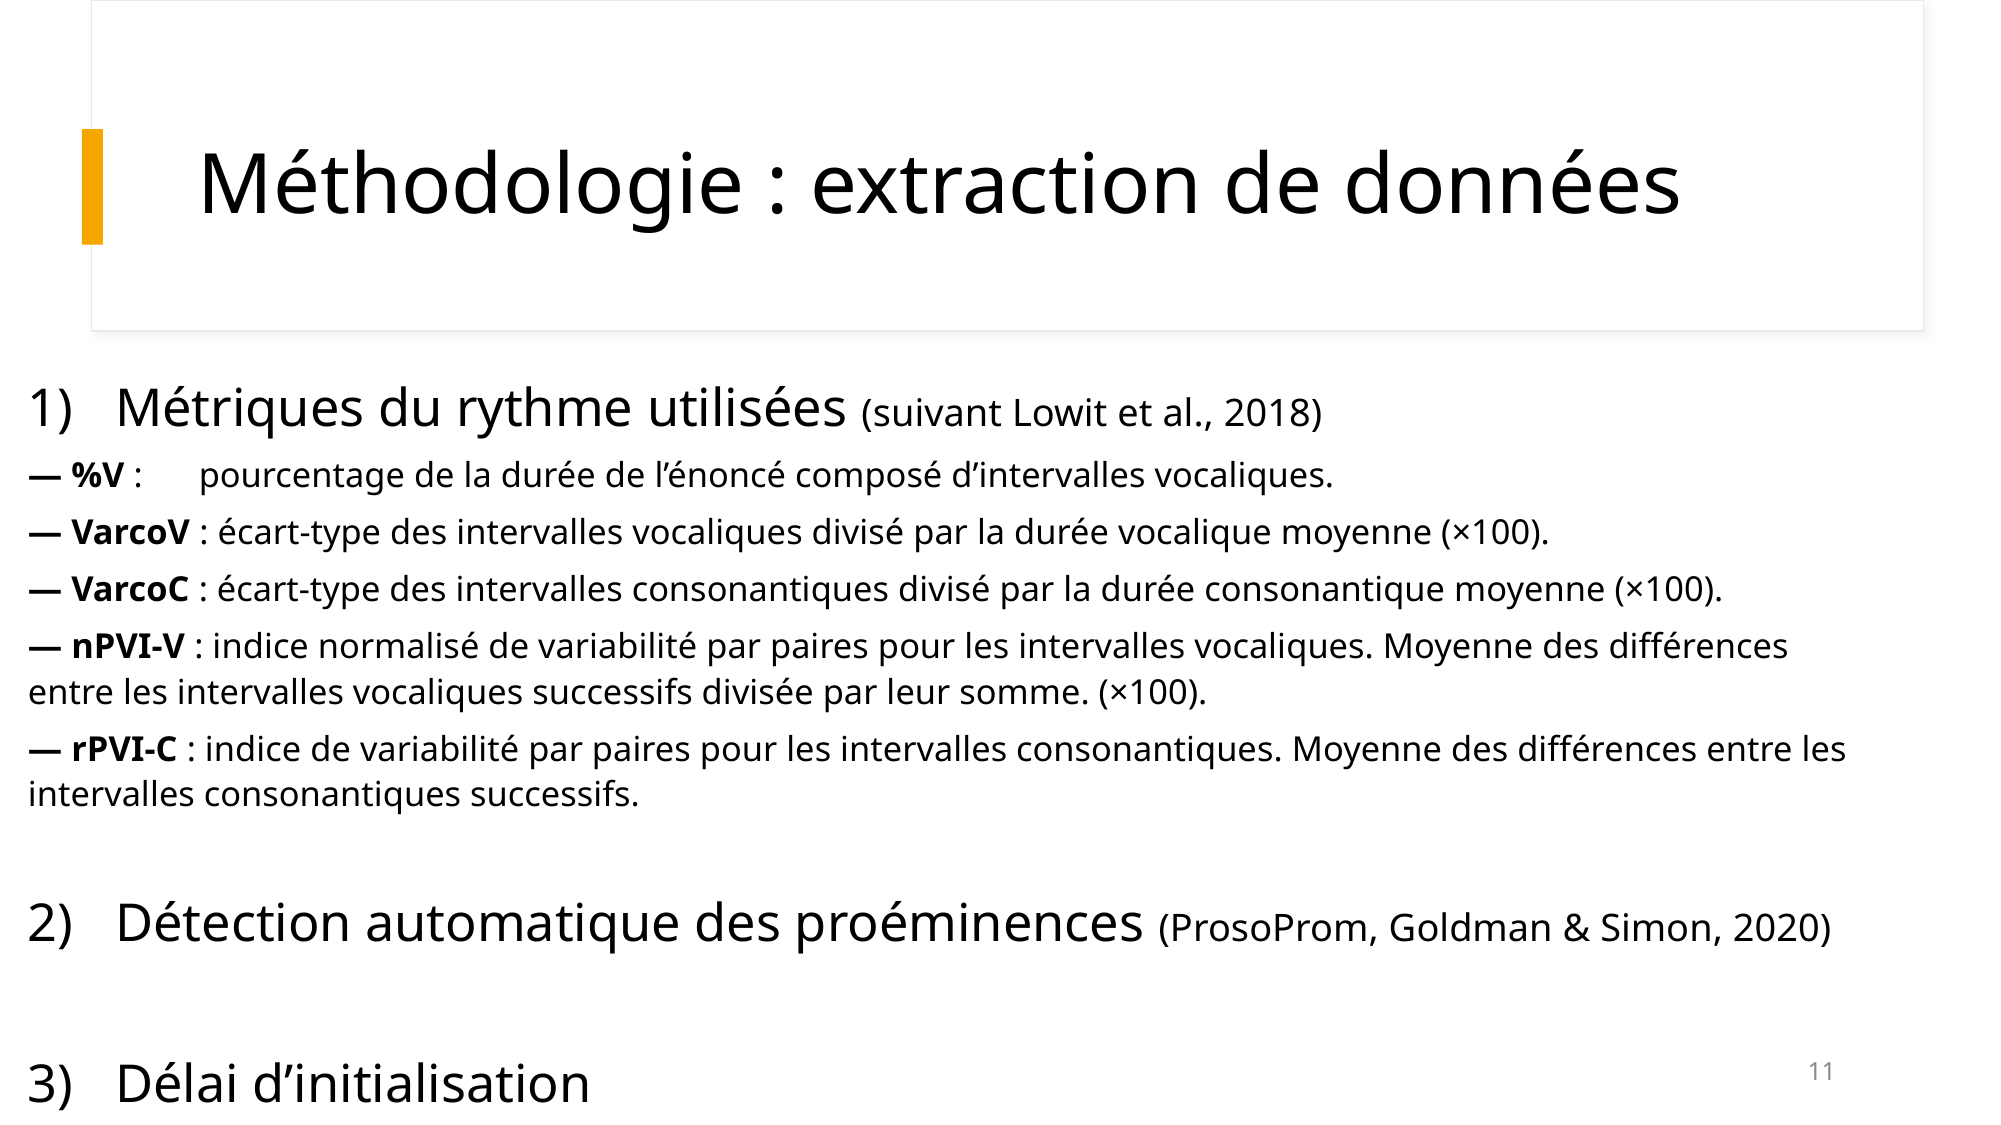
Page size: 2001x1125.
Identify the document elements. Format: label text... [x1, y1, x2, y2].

list Métriques du rythme utilisées (suivant Lowit et al., 2018) — %V : pourcentage de la durée de l’énoncé composé d’intervalles vocaliques. — VarcoV : écart-type des intervalles vocaliques divisé par la durée vocalique moyenne (×100). — VarcoC : écart-type des intervalles consonantiques divisé par la durée consonantique moyenne (×100). — nPVI-V : indice normalisé de variabilité par paires pour les intervalles vocaliques. Moyenne des différences entre les intervalles vocaliques successifs divisée par leur somme. (×100). — rPVI-C : indice de variabilité par paires pour les intervalles consonantiques. Moyenne des différences entre les intervalles consonantiques successifs. Détection automatique des proéminences (ProsoProm, Goldman & Simon, 2020) Délai d’initialisation [12, 360, 1900, 1125]
title Méthodologie : extraction de données [183, 90, 1851, 284]
slide_number 11 [1401, 1042, 1851, 1103]
